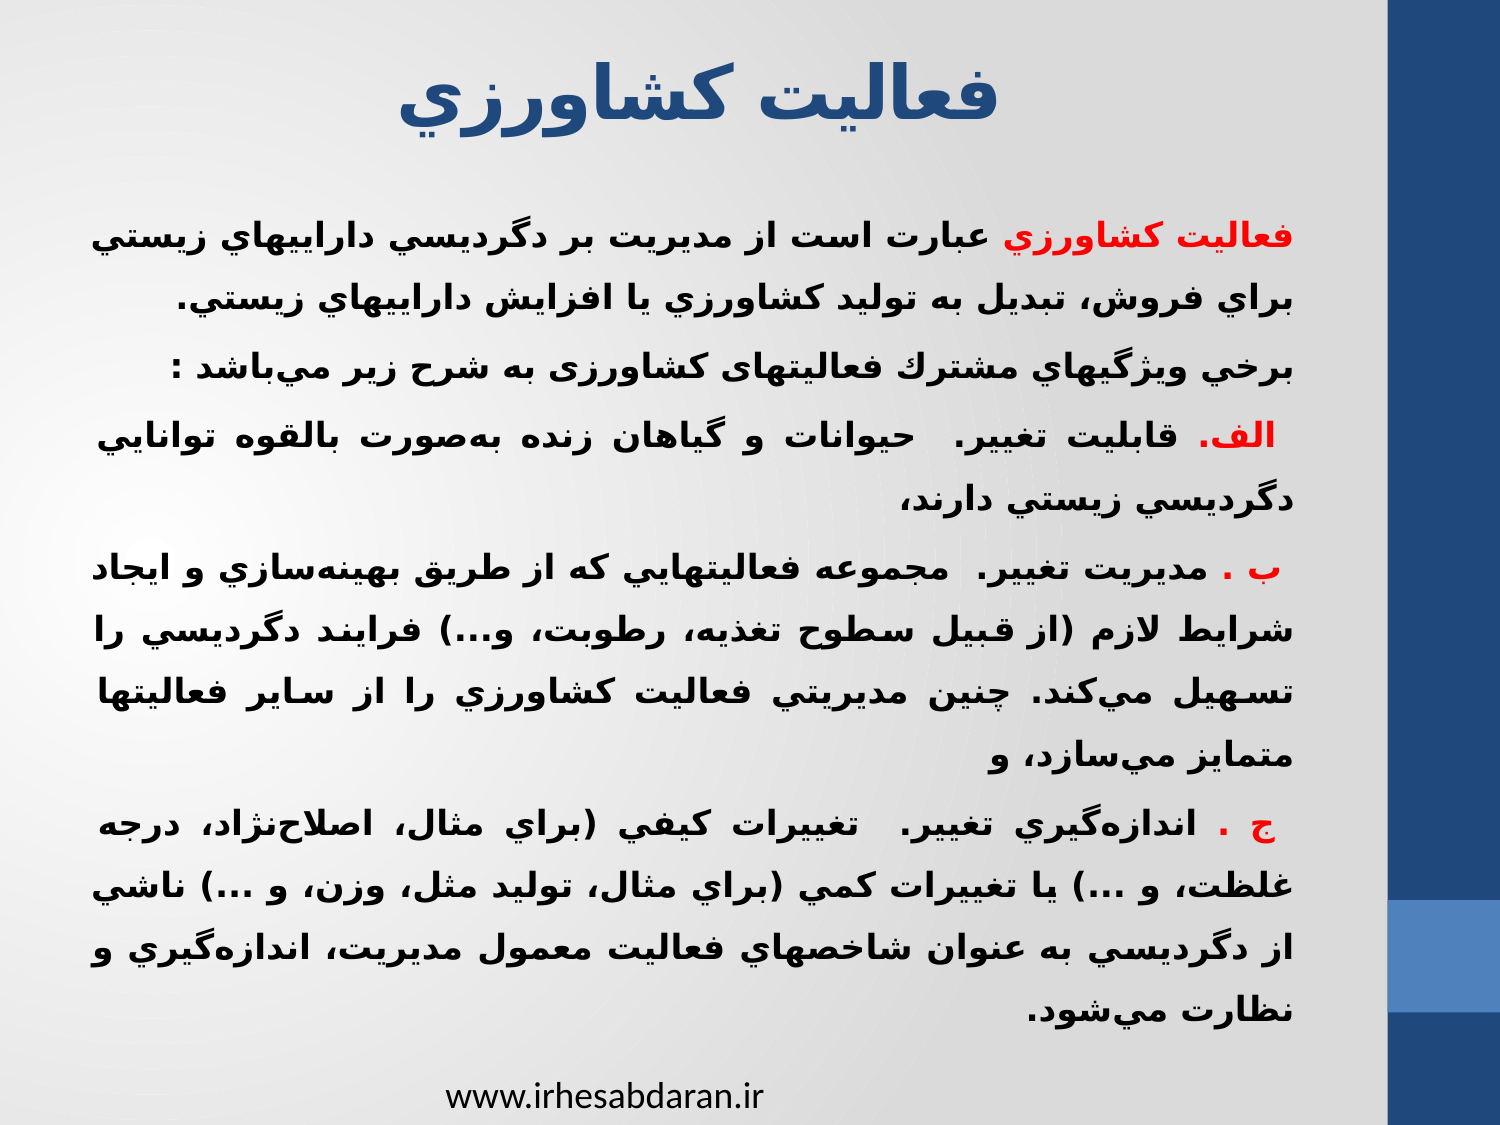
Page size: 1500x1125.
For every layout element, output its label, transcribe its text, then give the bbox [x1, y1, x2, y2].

text_box www.irhesabdaran.ir [29, 1063, 780, 1123]
title فعاليت‌ كشاورزي‌ [75, 45, 1325, 184]
list فعاليت‌ كشاورزي‌ عبارت‌ است‌ از مديريت‌ بر دگرديسي‌ داراييهاي‌ زيستي‌ براي‌ فروش‌، تبديل‌ به‌ توليد كشاورزي‌ يا افزايش‌ داراييهاي‌ زيستي‌. برخي‌ ويژگيهاي‌ مشترك‌ فعاليتهای کشاورزی به‌ شرح‌ زير مي‌باشد : الف‌. قابليت‌ تغيير. حيوانات‌ و گياهان‌ زنده‌ به‌صورت‌ بالقوه‌ توانايي‌ دگرديسي‌ زيستي‌ دارند، ب‌ . مديريت‌ تغيير. مجموعه‌ فعاليتهايي‌ كه‌ از طريق‌ بهينه‌سازي‌ و ايجاد شرايط‌ لازم‌ (از قبيل‌ سطوح‌ تغذيه‌، رطوبت‌، و...) فرايند دگرديسي‌ را تسهيل‌ مي‌كند. چنين‌ مديريتي‌ فعاليت‌ كشاورزي‌ را از ساير فعاليتها متمايز مي‌سازد، و ج‌ . اندازه‌گيري‌ تغيير. تغييرات‌ كيفي‌ (براي‌ مثال‌، اصلاح‌نژاد، درجه‌ غلظت‌، و ...) يا تغييرات‌ كمي‌ (براي‌ مثال‌، توليد مثل‌، وزن‌، و ...) ناشي‌ از دگرديسي‌ به‌ عنوان‌ شاخصهاي‌ فعاليت‌ معمول‌ مديريت‌، اندازه‌گيري‌ و نظارت‌ مي‌شود. [75, 184, 1325, 1050]
